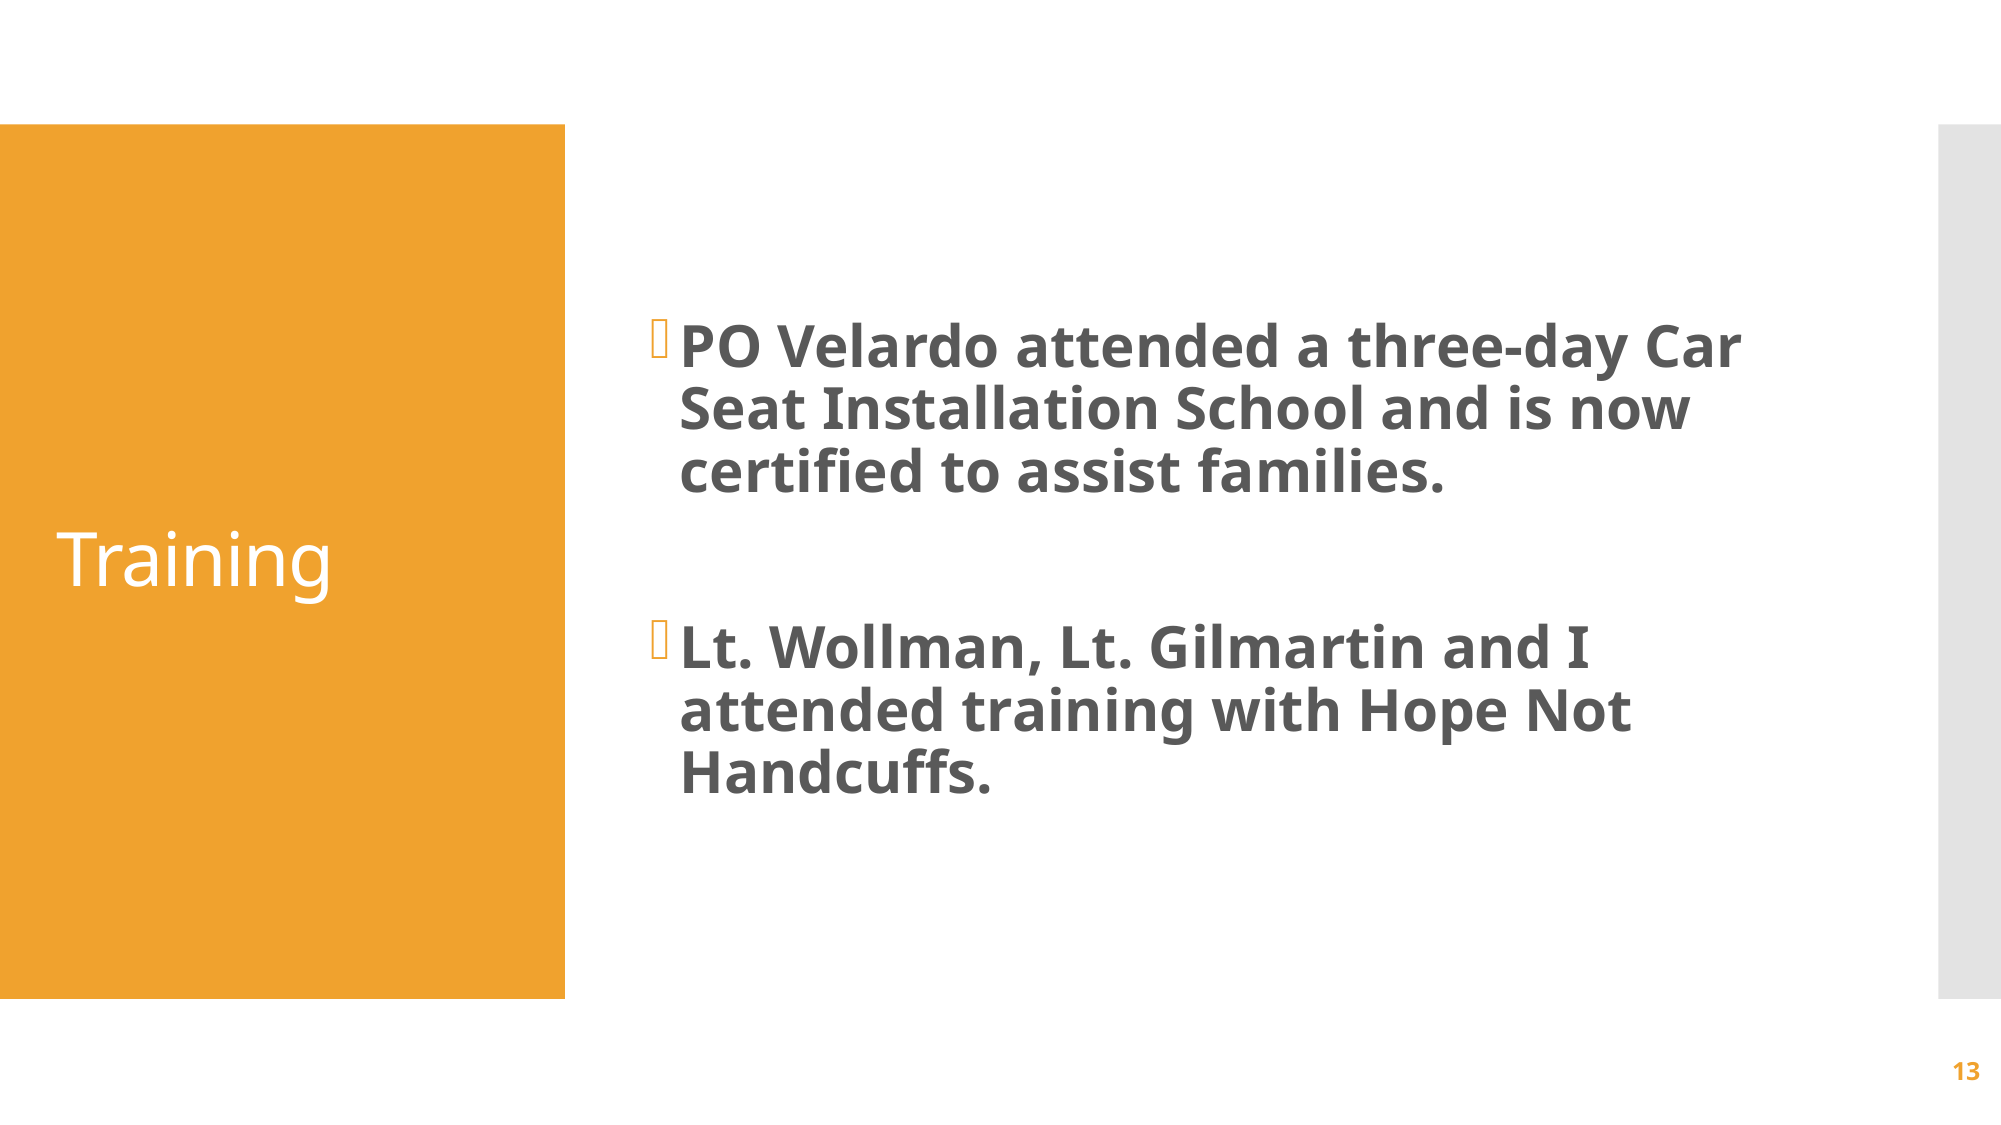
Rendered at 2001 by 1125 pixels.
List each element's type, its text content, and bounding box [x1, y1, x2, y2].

list PO Velardo attended a three-day Car Seat Installation School and is now certified to assist families. Lt. Wollman, Lt. Gilmartin and I attended training with Hope Not Handcuffs. [634, 141, 1835, 982]
title Training [41, 184, 525, 940]
slide_number 13 [1744, 1042, 1996, 1103]
